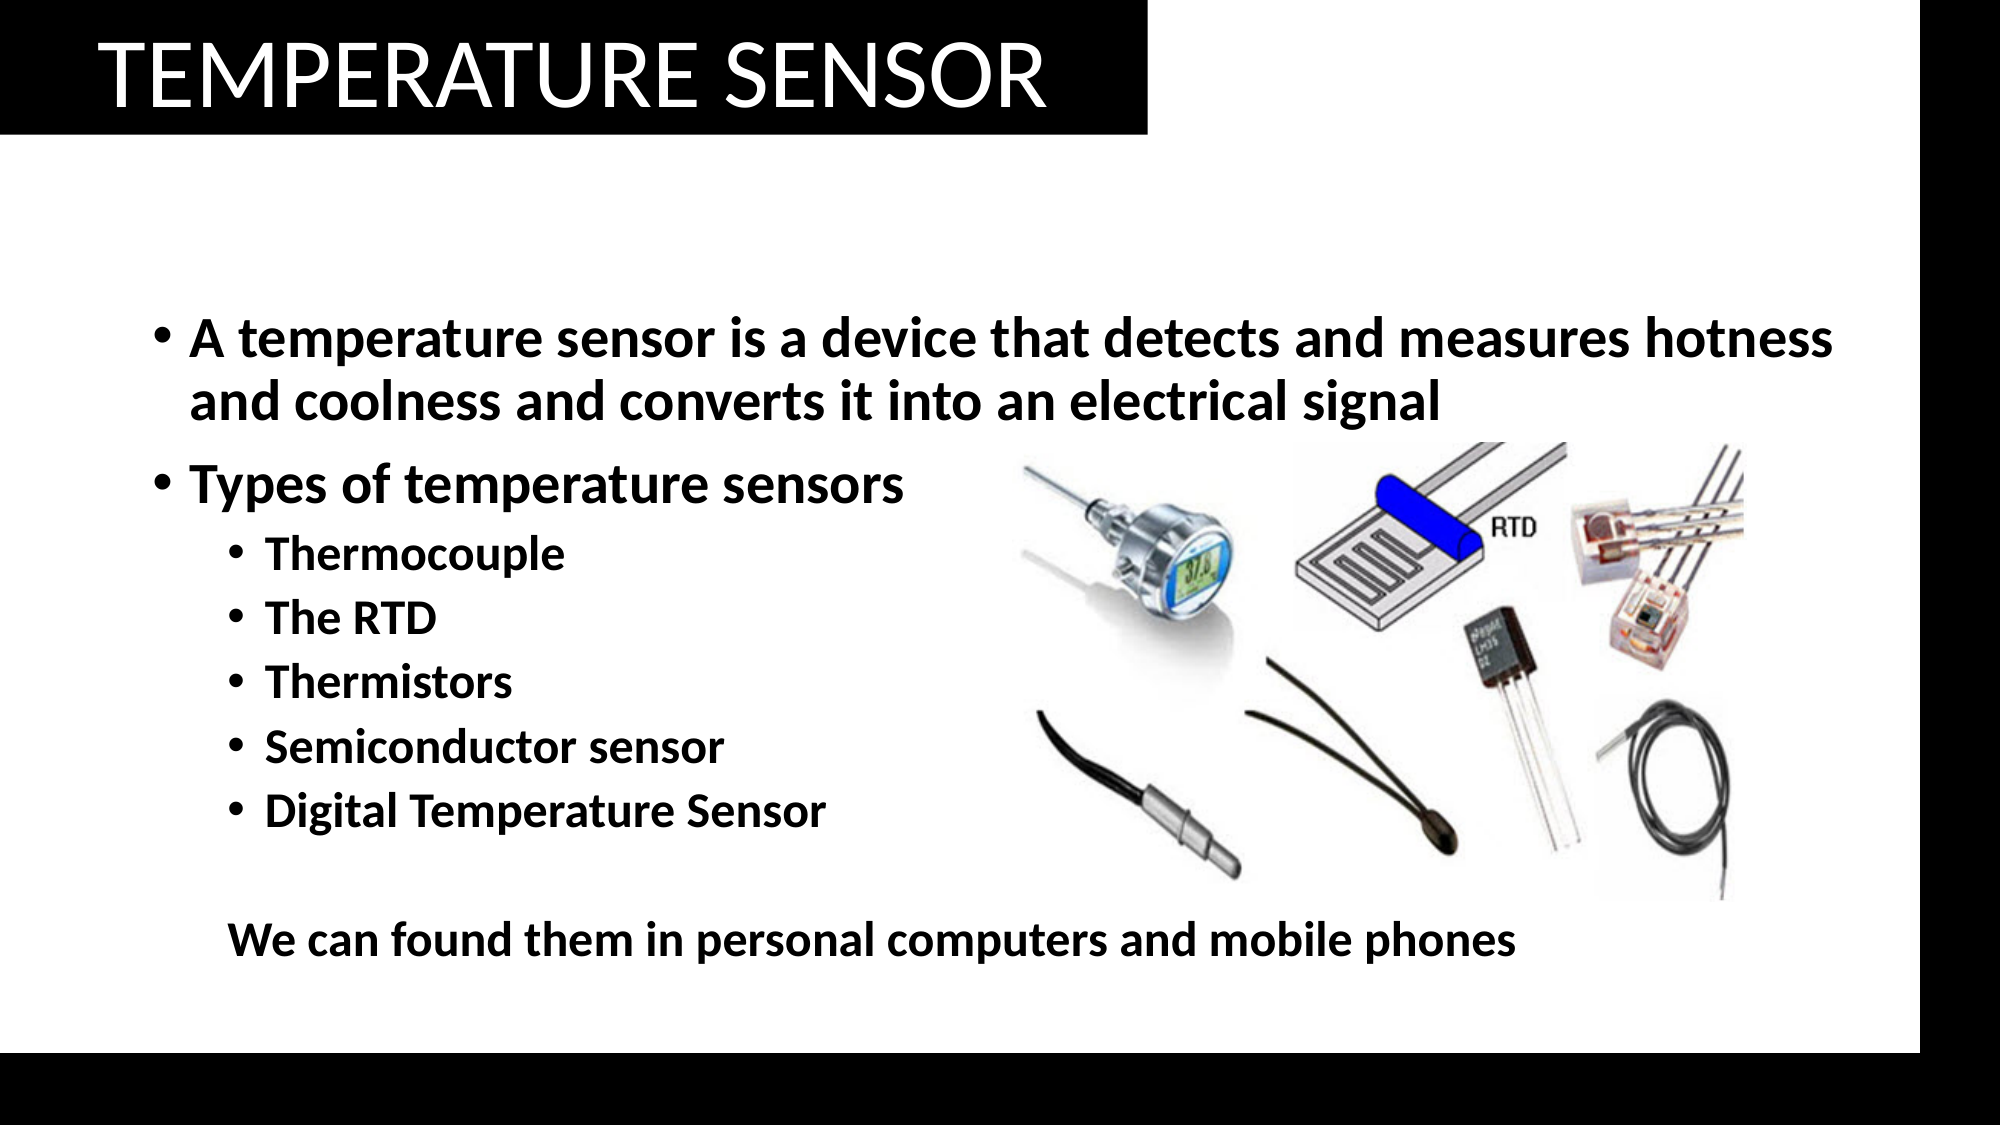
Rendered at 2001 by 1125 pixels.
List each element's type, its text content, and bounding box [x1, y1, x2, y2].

list A temperature sensor is a device that detects and measures hotness and coolness and converts it into an electrical signal Types of temperature sensors Thermocouple The RTD Thermistors Semiconductor sensor Digital Temperature Sensor We can found them in personal computers and mobile phones [137, 299, 1863, 1014]
text_box TEMPERATURE SENSOR [0, 0, 1148, 135]
text_box [0, 1053, 2000, 1125]
picture [1012, 442, 1747, 902]
text_box [1920, 0, 2000, 1055]
